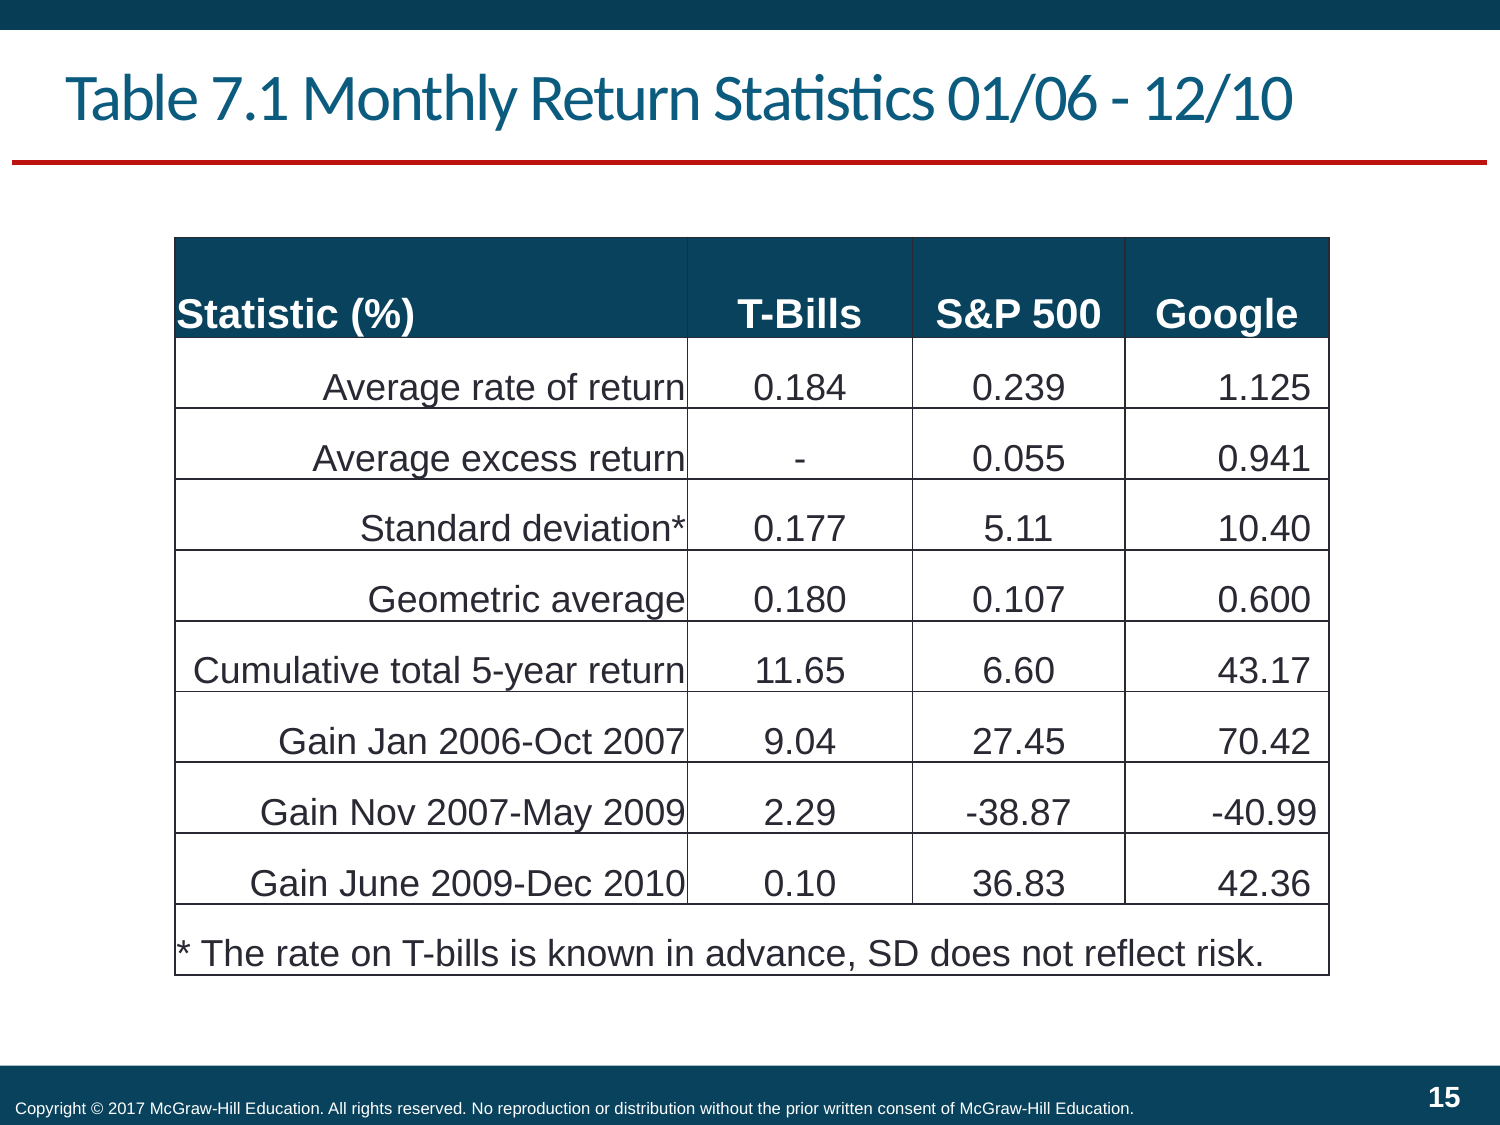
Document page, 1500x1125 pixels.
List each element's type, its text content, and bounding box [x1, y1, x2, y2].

table_cell 5.11 [913, 480, 1124, 549]
table_header T-Bills [688, 238, 912, 337]
table_cell 70.42 [1126, 692, 1328, 761]
table_cell - [688, 409, 912, 478]
table_cell Geometric average [176, 551, 687, 620]
table_cell 0.055 [913, 409, 1124, 478]
table_cell 0.177 [688, 480, 912, 549]
table_cell 0.239 [913, 338, 1124, 407]
table_cell Standard deviation* [176, 480, 687, 549]
table_cell 27.45 [913, 692, 1124, 761]
table_cell Gain June 2009-Dec 2010 [176, 834, 687, 903]
table_cell -40.99 [1126, 763, 1328, 832]
table_cell 2.29 [688, 763, 912, 832]
table_cell 9.04 [688, 692, 912, 761]
table_header Statistic (%) [176, 238, 687, 337]
table_cell * The rate on T-bills is known in advance, SD does not reflect risk. [176, 905, 1328, 974]
table_cell 6.60 [913, 622, 1124, 691]
table_cell -38.87 [913, 763, 1124, 832]
table_header S&P 500 [913, 238, 1124, 337]
table_cell 0.107 [913, 551, 1124, 620]
table_cell 0.10 [688, 834, 912, 903]
table_cell 10.40 [1126, 480, 1328, 549]
table_cell 0.941 [1126, 409, 1328, 478]
table_cell 1.125 [1126, 338, 1328, 407]
table_cell 0.180 [688, 551, 912, 620]
table_cell 42.36 [1126, 834, 1328, 903]
title Table 7.1 Monthly Return Statistics 01/06 - 12/10 [50, 24, 1500, 163]
table_cell Gain Nov 2007-May 2009 [176, 763, 687, 832]
table_cell Average rate of return [176, 338, 687, 407]
table_cell Gain Jan 2006-Oct 2007 [176, 692, 687, 761]
table_cell Cumulative total 5-year return [176, 622, 687, 691]
table_cell 11.65 [688, 622, 912, 691]
table_cell Average excess return [176, 409, 687, 478]
table_cell 36.83 [913, 834, 1124, 903]
table_header Google [1126, 238, 1328, 337]
table_cell 0.600 [1126, 551, 1328, 620]
table_cell 43.17 [1126, 622, 1328, 691]
table_cell 0.184 [688, 338, 912, 407]
